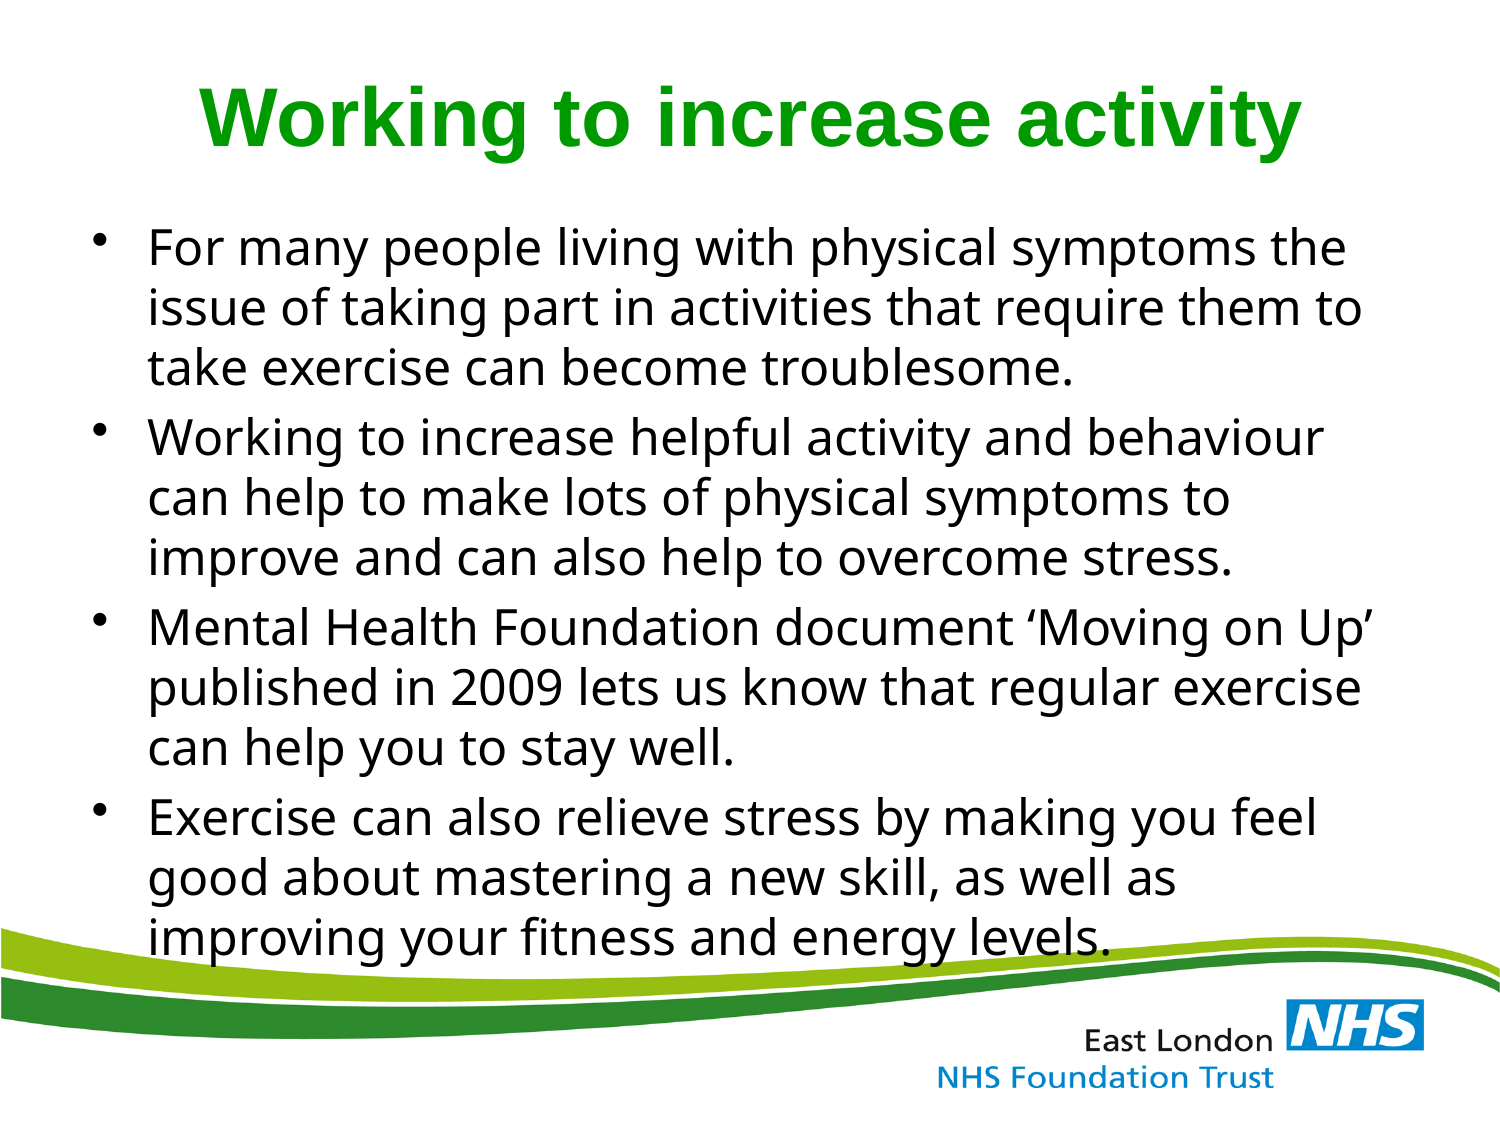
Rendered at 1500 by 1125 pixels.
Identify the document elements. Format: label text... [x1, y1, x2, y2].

picture [1154, 1074, 1164, 1086]
picture [0, 928, 1500, 1088]
picture [942, 1072, 952, 1088]
title Working to increase activity [76, 18, 1427, 207]
picture [1073, 1075, 1081, 1088]
picture [1175, 1075, 1183, 1088]
picture [966, 1078, 978, 1088]
picture [1093, 1074, 1102, 1088]
picture [1032, 1074, 1042, 1086]
list For many people living with physical symptoms the issue of taking part in activities that require them to take exercise can become troublesome. Working to increase helpful activity and behaviour can help to make lots of physical symptoms to improve and can also help to overcome stress. Mental Health Foundation document ‘Moving on Up’ published in 2009 lets us know that regular exercise can help you to stay well. Exercise can also relieve stress by making you feel good about mastering a new skill, as well as improving your fitness and energy levels. [76, 207, 1427, 951]
